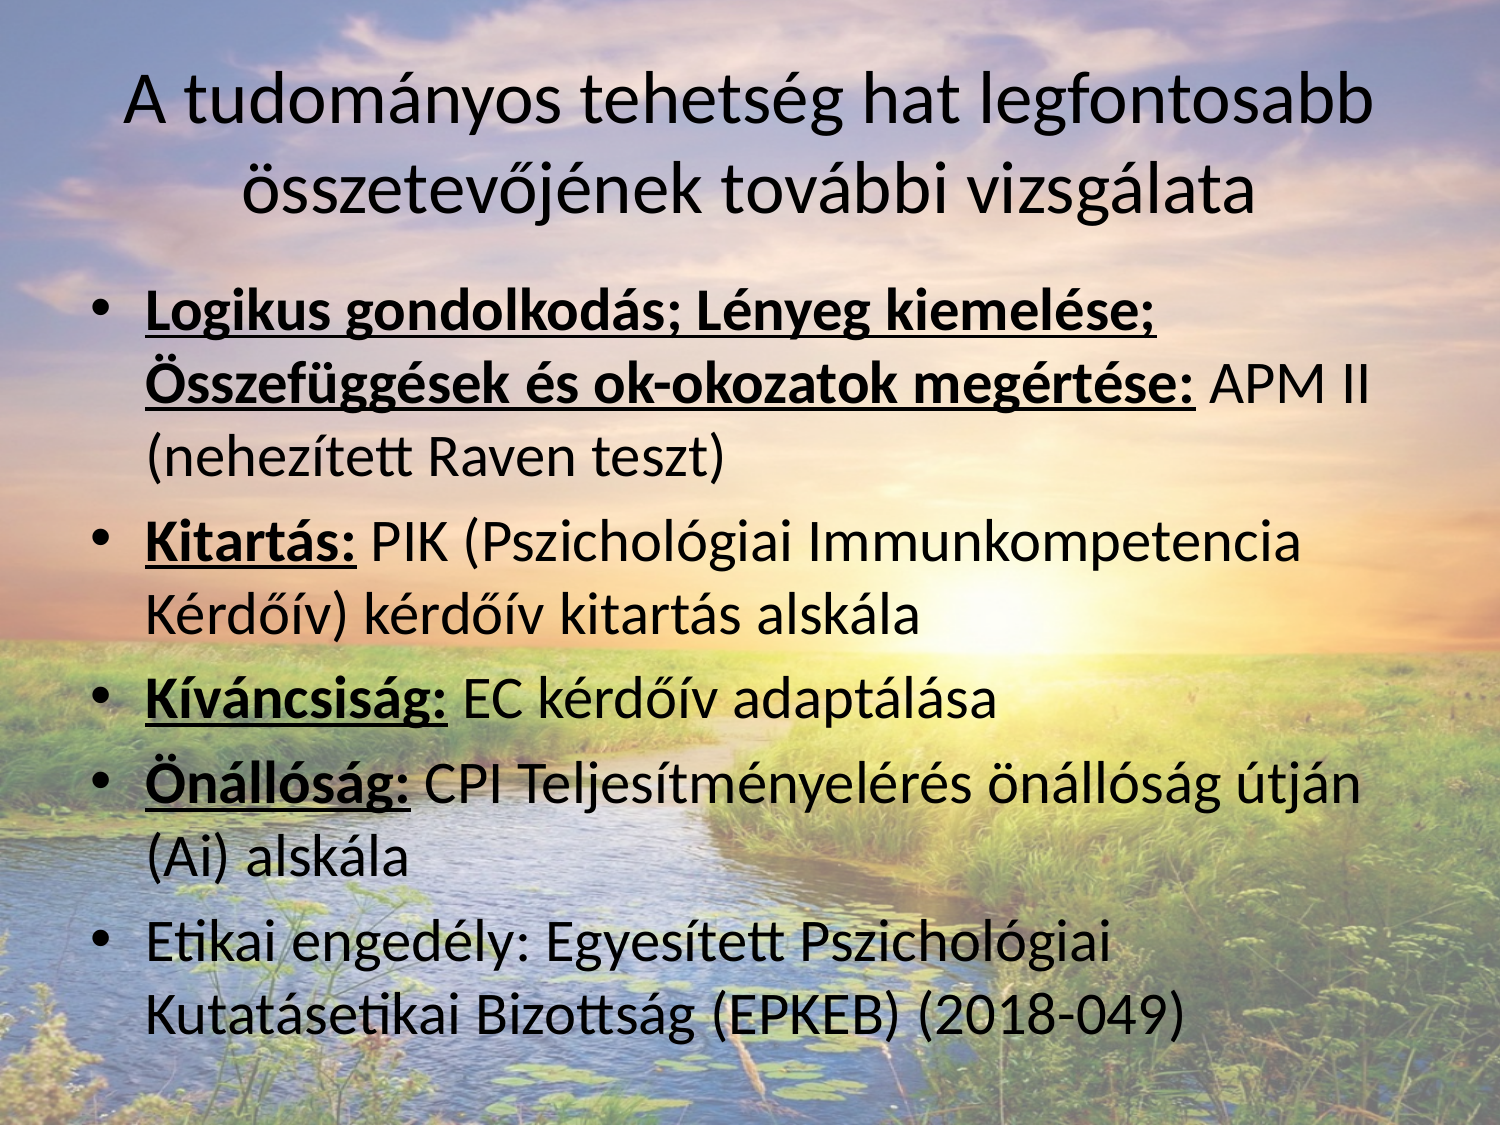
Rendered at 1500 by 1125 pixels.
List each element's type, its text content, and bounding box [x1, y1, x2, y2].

title A tudományos tehetség hat legfontosabb összetevőjének további vizsgálata [75, 45, 1425, 233]
table_cell Z=1,225 [0, 0, 1500, 1125]
list Logikus gondolkodás; Lényeg kiemelése; Összefüggések és ok-okozatok megértése: APM II (nehezített Raven teszt) Kitartás: PIK (Pszichológiai Immunkompetencia Kérdőív) kérdőív kitartás alskála Kíváncsiság: EC kérdőív adaptálása Önállóság: CPI Teljesítményelérés önállóság útján (Ai) alskála Etikai engedély: Egyesített Pszichológiai Kutatásetikai Bizottság (EPKEB) (2018-049) [75, 262, 1425, 1067]
